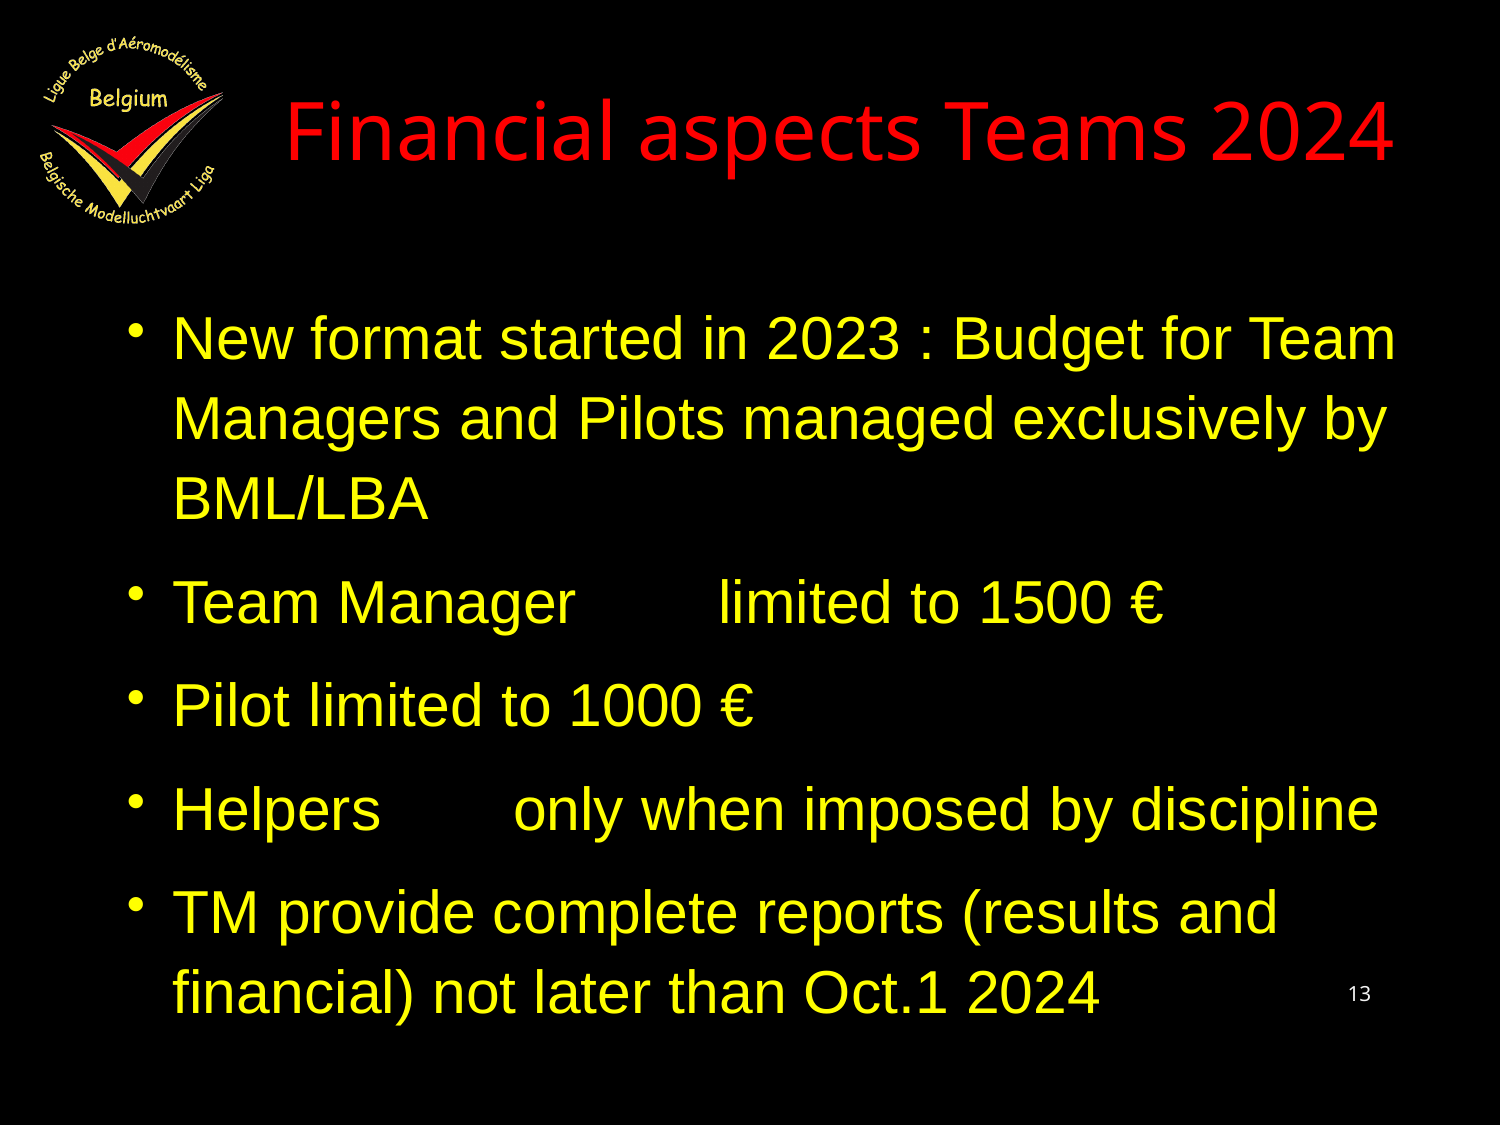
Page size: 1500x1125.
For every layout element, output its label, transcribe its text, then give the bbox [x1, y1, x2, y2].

title Financial aspects Teams 2024 [253, 25, 1425, 231]
picture [34, 34, 223, 229]
slide_number 13 [1293, 965, 1387, 1025]
list New format started in 2023 : Budget for Team Managers and Pilots managed exclusively by BML/LBA Team Manager limited to 1500 € Pilot limited to 1000 € Helpers only when imposed by discipline TM provide complete reports (results and financial) not later than Oct.1 2024 [41, 284, 1447, 1047]
